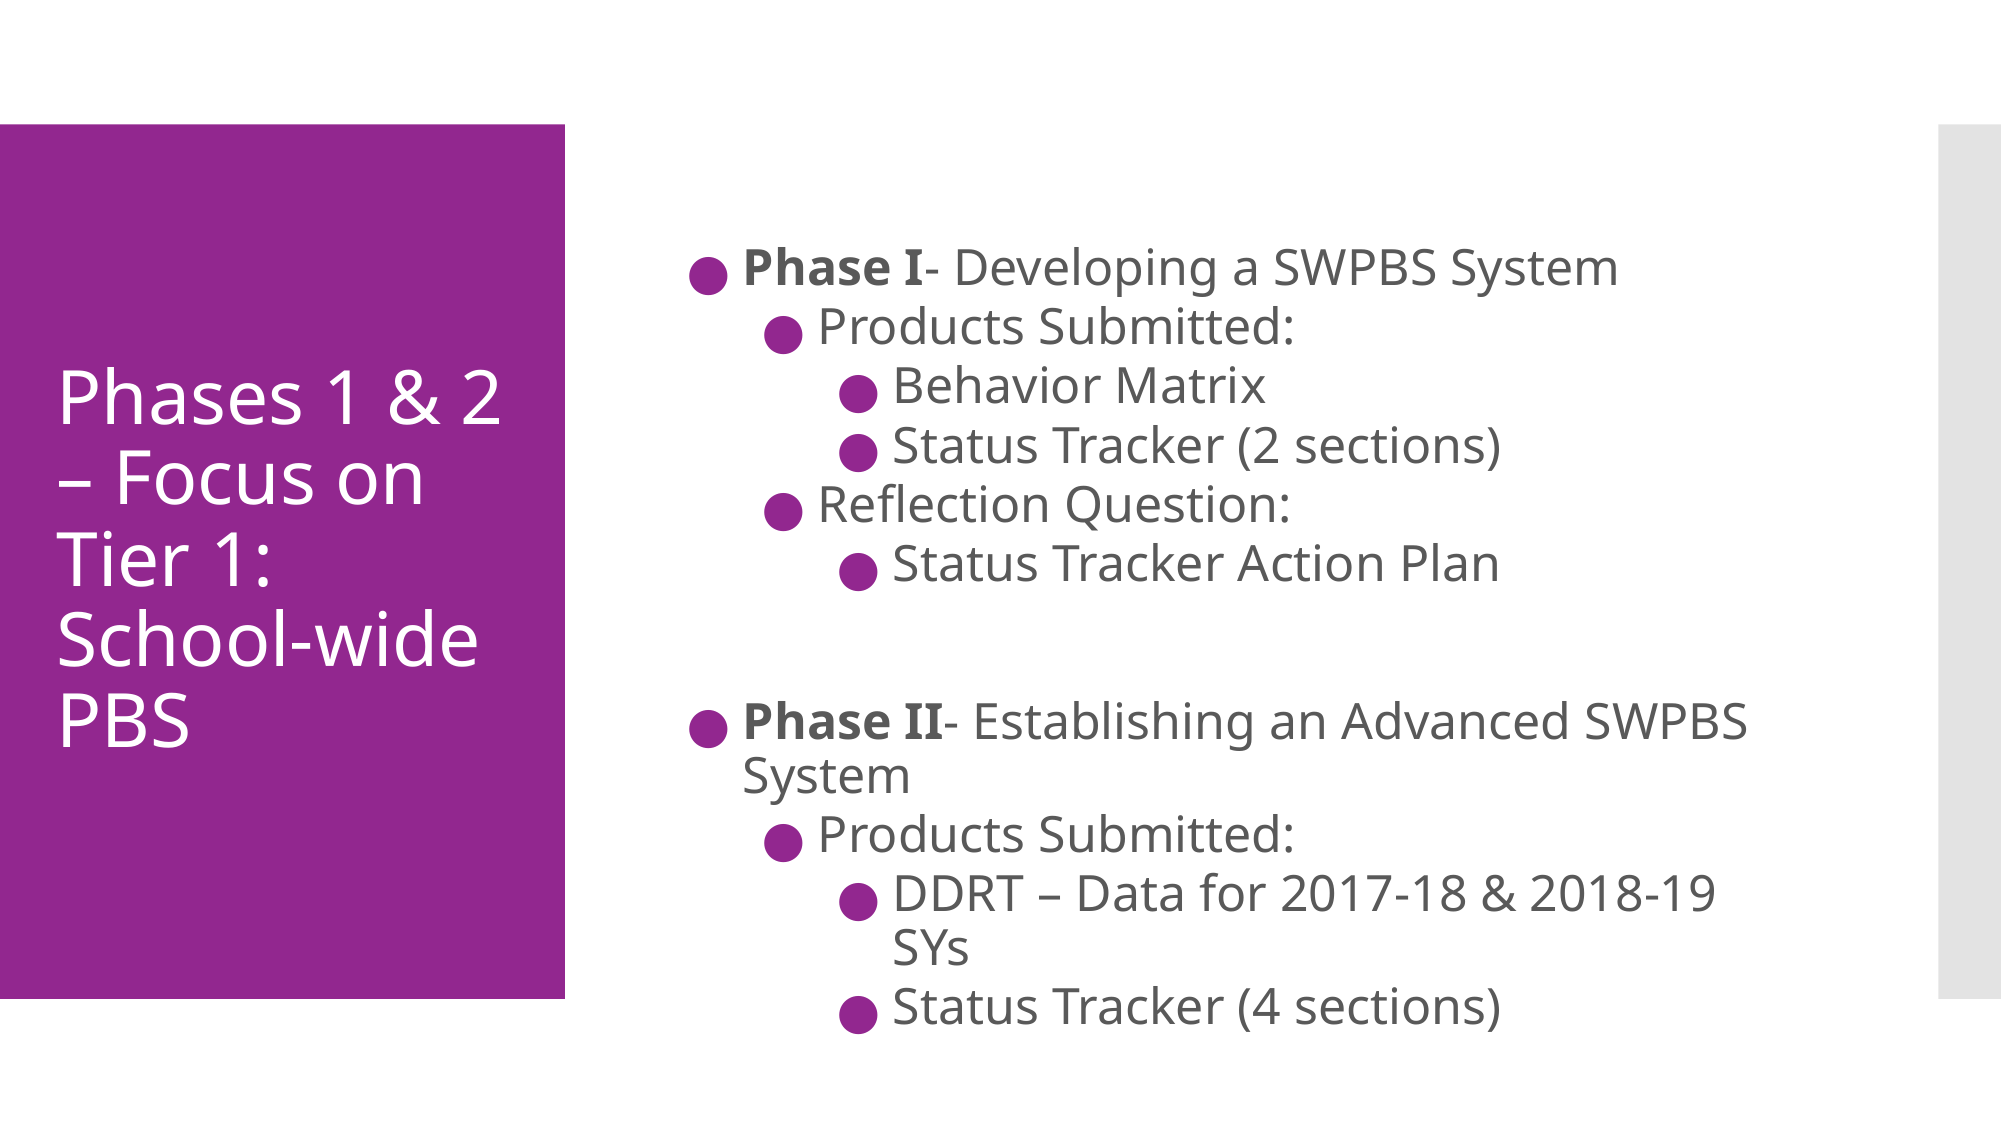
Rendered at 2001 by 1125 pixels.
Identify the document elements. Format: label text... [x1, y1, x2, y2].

title Phases 1 & 2 – Focus on Tier 1: School-wide PBS [41, 184, 525, 940]
list Phase I- Developing a SWPBS System Products Submitted: Behavior Matrix Status Tracker (2 sections) Reflection Question: Status Tracker Action Plan Phase II- Establishing an Advanced SWPBS System Products Submitted: DDRT – Data for 2017-18 & 2018-19 SYs Status Tracker (4 sections) [652, 234, 1820, 1050]
